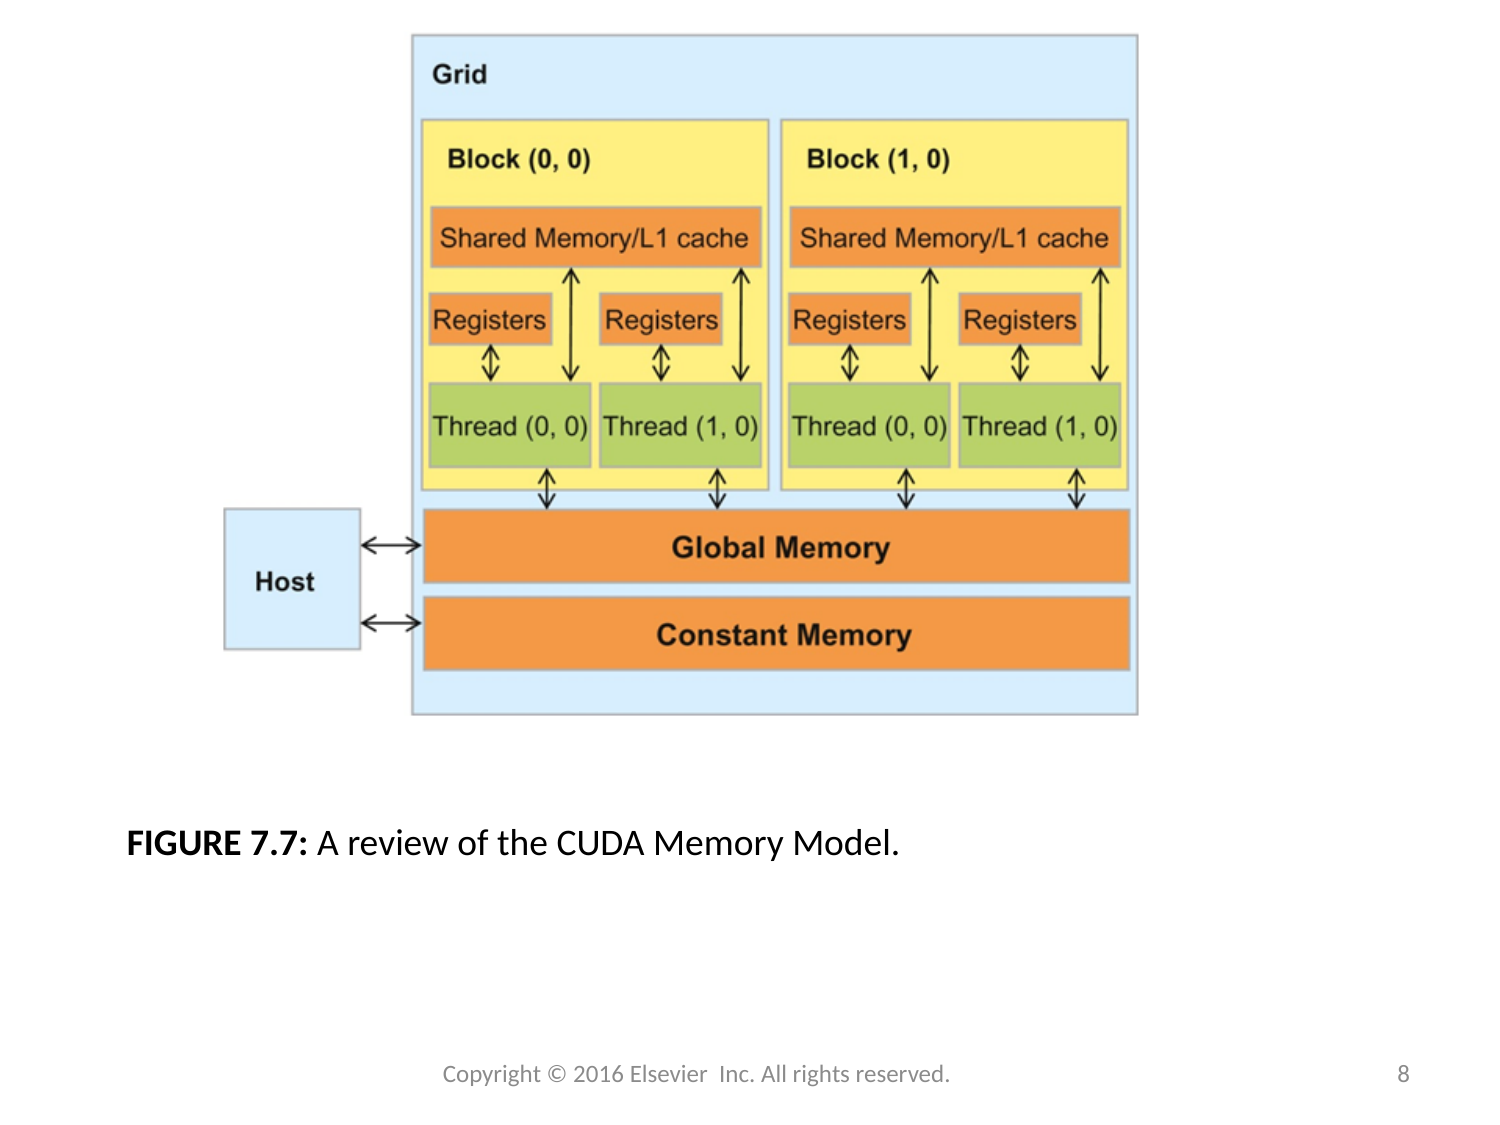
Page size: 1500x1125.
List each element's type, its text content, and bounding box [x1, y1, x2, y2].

slide_number 8 [1074, 1042, 1425, 1103]
footer Copyright © 2016 Elsevier Inc. All rights reserved. [407, 1042, 988, 1103]
picture [219, 30, 1142, 719]
text_box FIGURE 7.7: A review of the CUDA Memory Model. [112, 810, 1412, 871]
